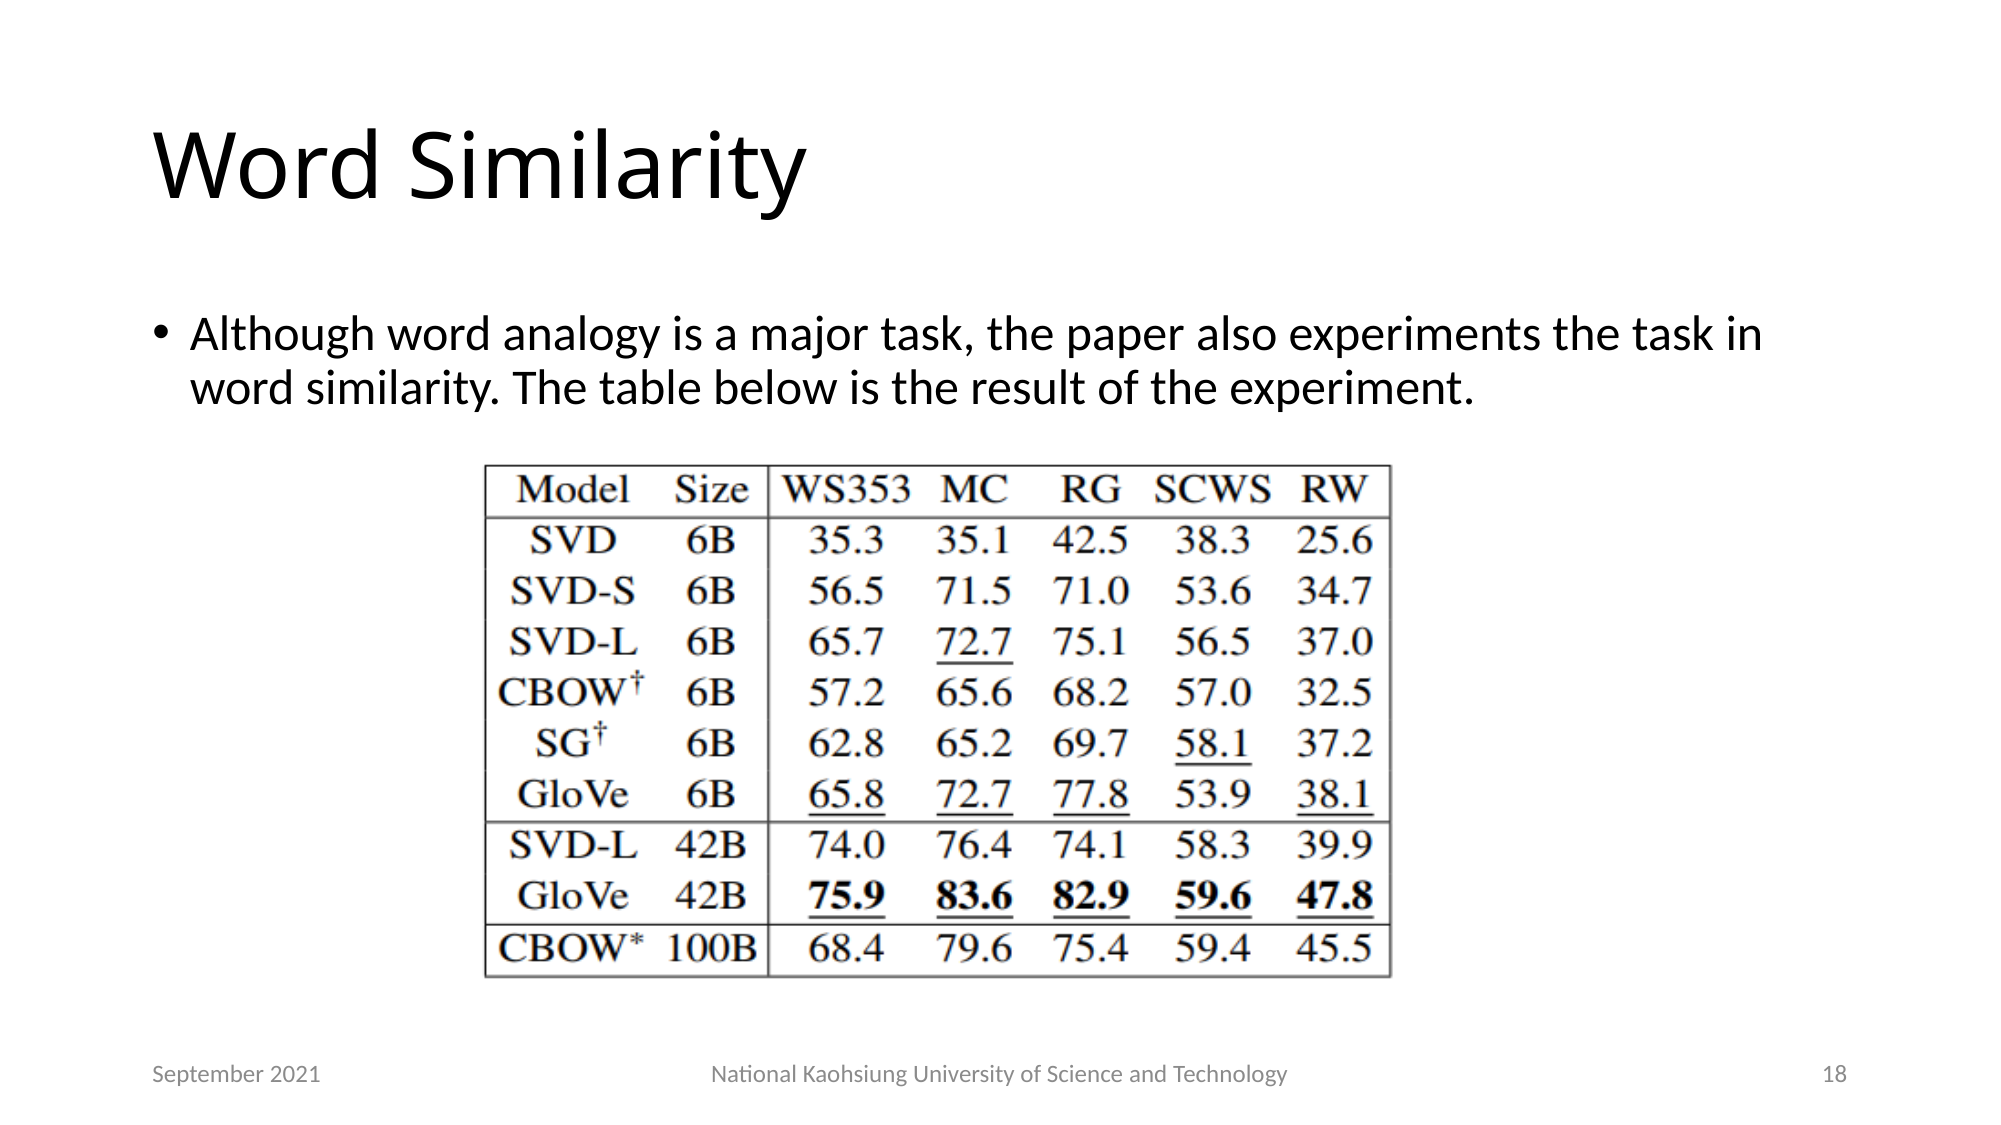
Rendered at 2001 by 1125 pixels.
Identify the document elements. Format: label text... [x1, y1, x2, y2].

title Word Similarity [137, 59, 1863, 278]
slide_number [137, 1042, 588, 1103]
slide_number 18 [1412, 1042, 1863, 1103]
list Although word analogy is a major task, the paper also experiments the task in word similarity. The table below is the result of the experiment. [137, 299, 1863, 1014]
footer National Kaohsiung University of Science and Technology [662, 1042, 1338, 1103]
picture [474, 450, 1424, 992]
